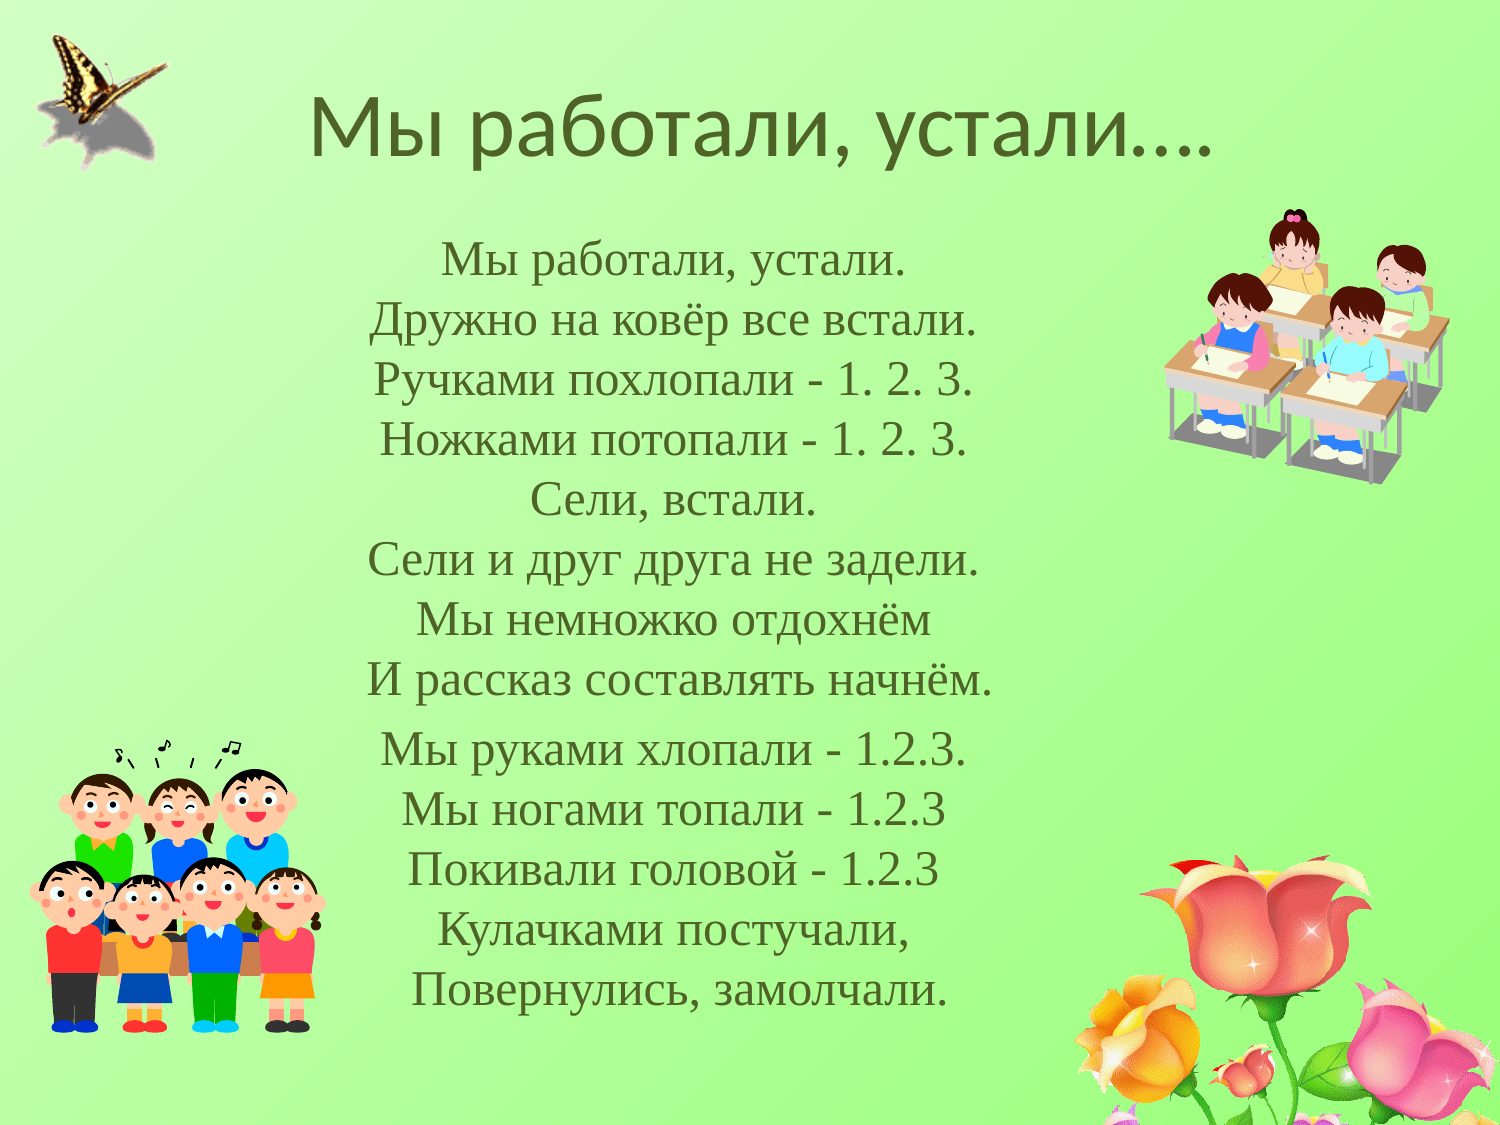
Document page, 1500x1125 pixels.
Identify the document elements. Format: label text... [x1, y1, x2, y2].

picture [29, 739, 326, 1033]
picture [1074, 855, 1500, 1125]
picture [1163, 207, 1450, 485]
picture [35, 23, 186, 171]
list Мы работали, устали. Дружно на ковёр все встали. Ручками похлопали - 1. 2. 3. Ножками потопали - 1. 2. 3. Сели, встали. Сели и друг друга не задели. Мы немножко отдохнём И рассказ составлять начнём. Мы руками хлопали - 1.2.3. Мы ногами топали - 1.2.3 Покивали головой - 1.2.3 Кулачками постучали, Повернулись, замолчали. [348, 211, 1012, 1124]
title Мы работали, устали…. [87, 25, 1438, 214]
